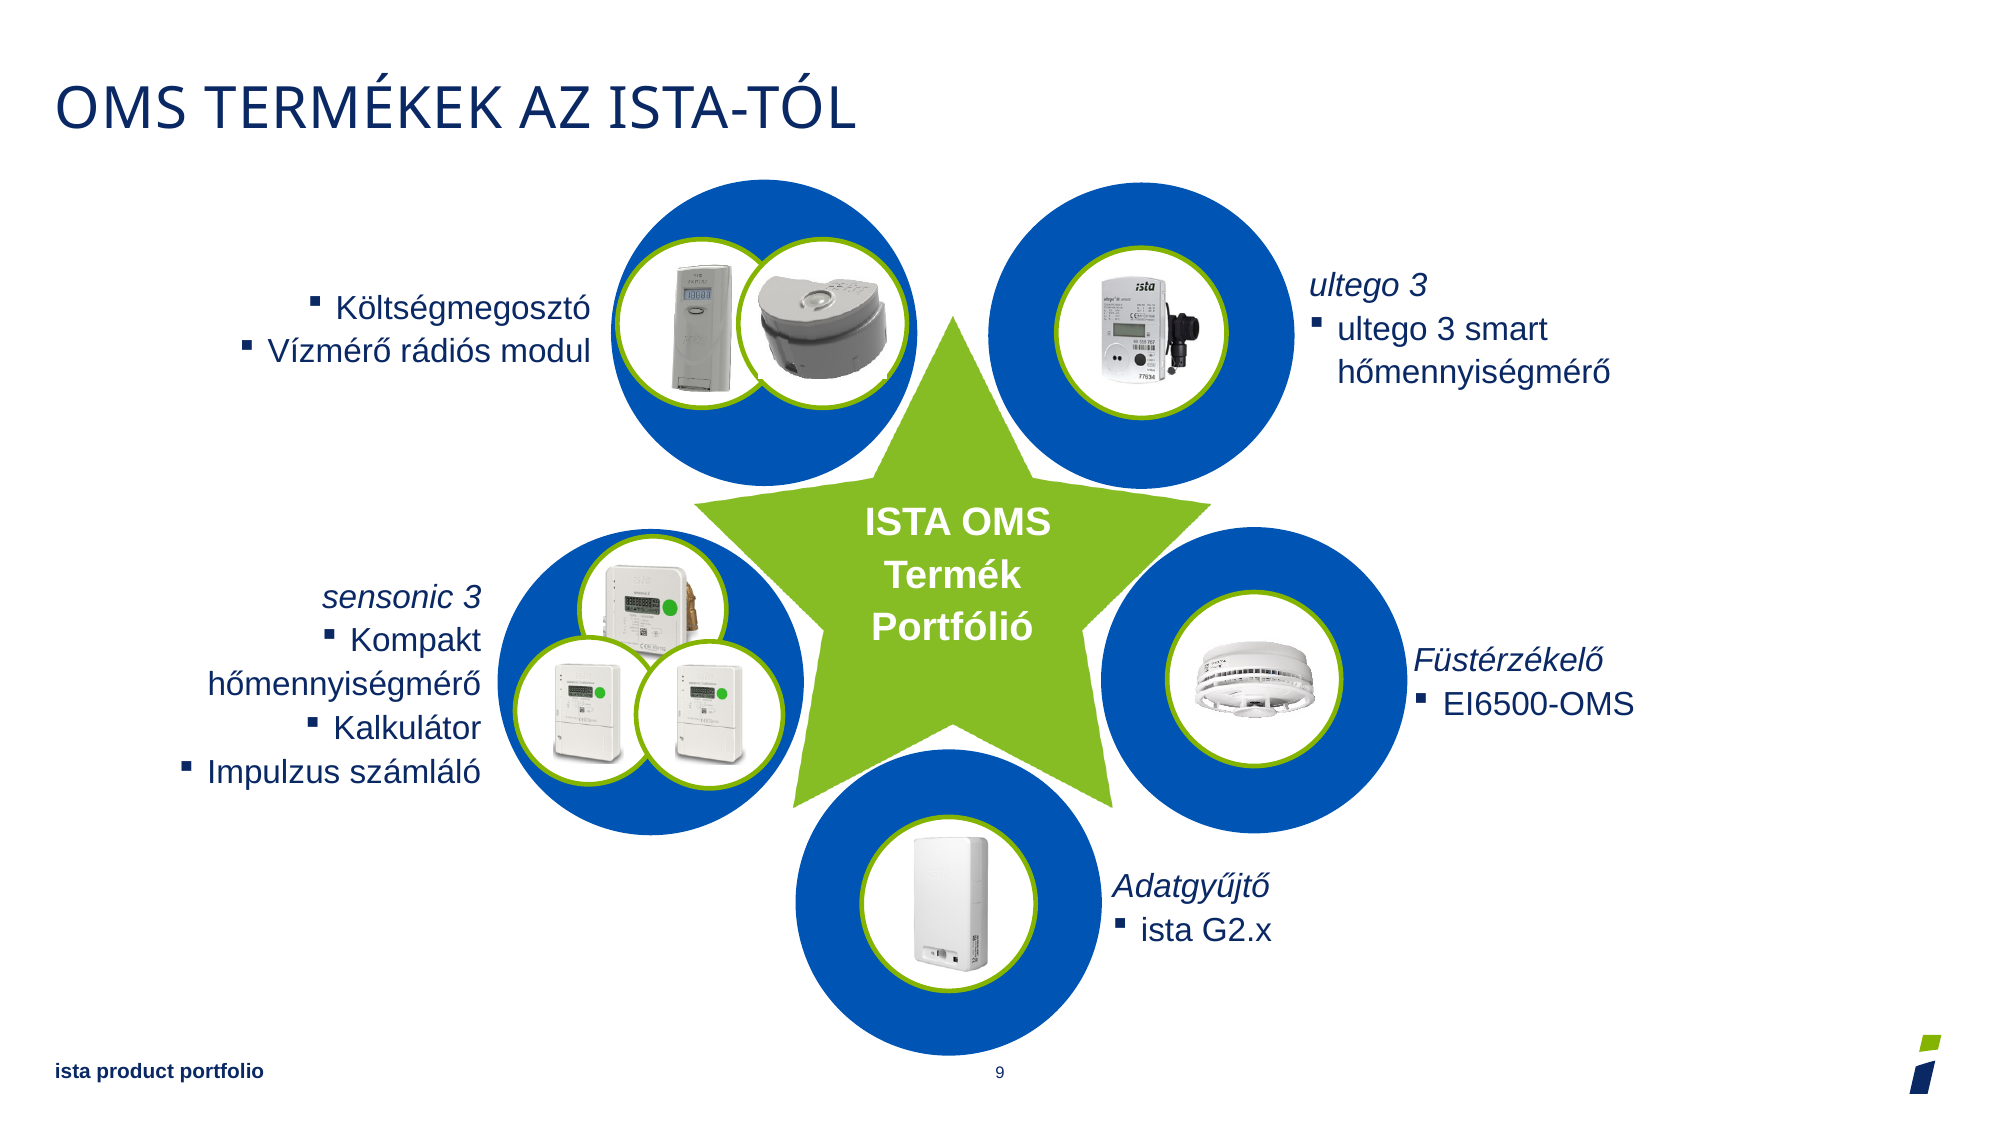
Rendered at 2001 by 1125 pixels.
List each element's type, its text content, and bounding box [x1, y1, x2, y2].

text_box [1167, 591, 1342, 767]
text_box [988, 181, 1294, 474]
text_box Füstérzékelő EI6500-OMS [1398, 626, 1905, 730]
text_box [629, 408, 694, 471]
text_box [514, 637, 662, 785]
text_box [635, 641, 783, 789]
text_box ultego 3 ultego 3 smart hőmennyiségmérő [1294, 251, 1744, 398]
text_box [1056, 247, 1227, 418]
text_box [535, 785, 740, 837]
text_box sensonic 3 Kompakt hőmennyiségmérő Kalkulátor Impulzus számláló [80, 563, 497, 842]
text_box [641, 178, 887, 239]
title OMS termékek az ista-tól [54, 78, 1945, 197]
text_box [601, 527, 694, 536]
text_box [861, 816, 1036, 991]
text_box [907, 274, 918, 316]
text_box Költségmegosztó Vízmérő rádiós modul [178, 274, 607, 377]
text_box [738, 239, 907, 408]
picture [694, 316, 1211, 808]
list ista product portfolio [55, 1046, 882, 1094]
text_box [497, 545, 579, 754]
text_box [579, 536, 727, 641]
text_box [609, 286, 617, 379]
slide_number 9 [952, 1058, 1048, 1083]
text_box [617, 239, 738, 408]
text_box Adatgyűjtő ista G2.x [1097, 852, 1518, 956]
text_box [1167, 526, 1401, 835]
text_box [794, 808, 1097, 1057]
